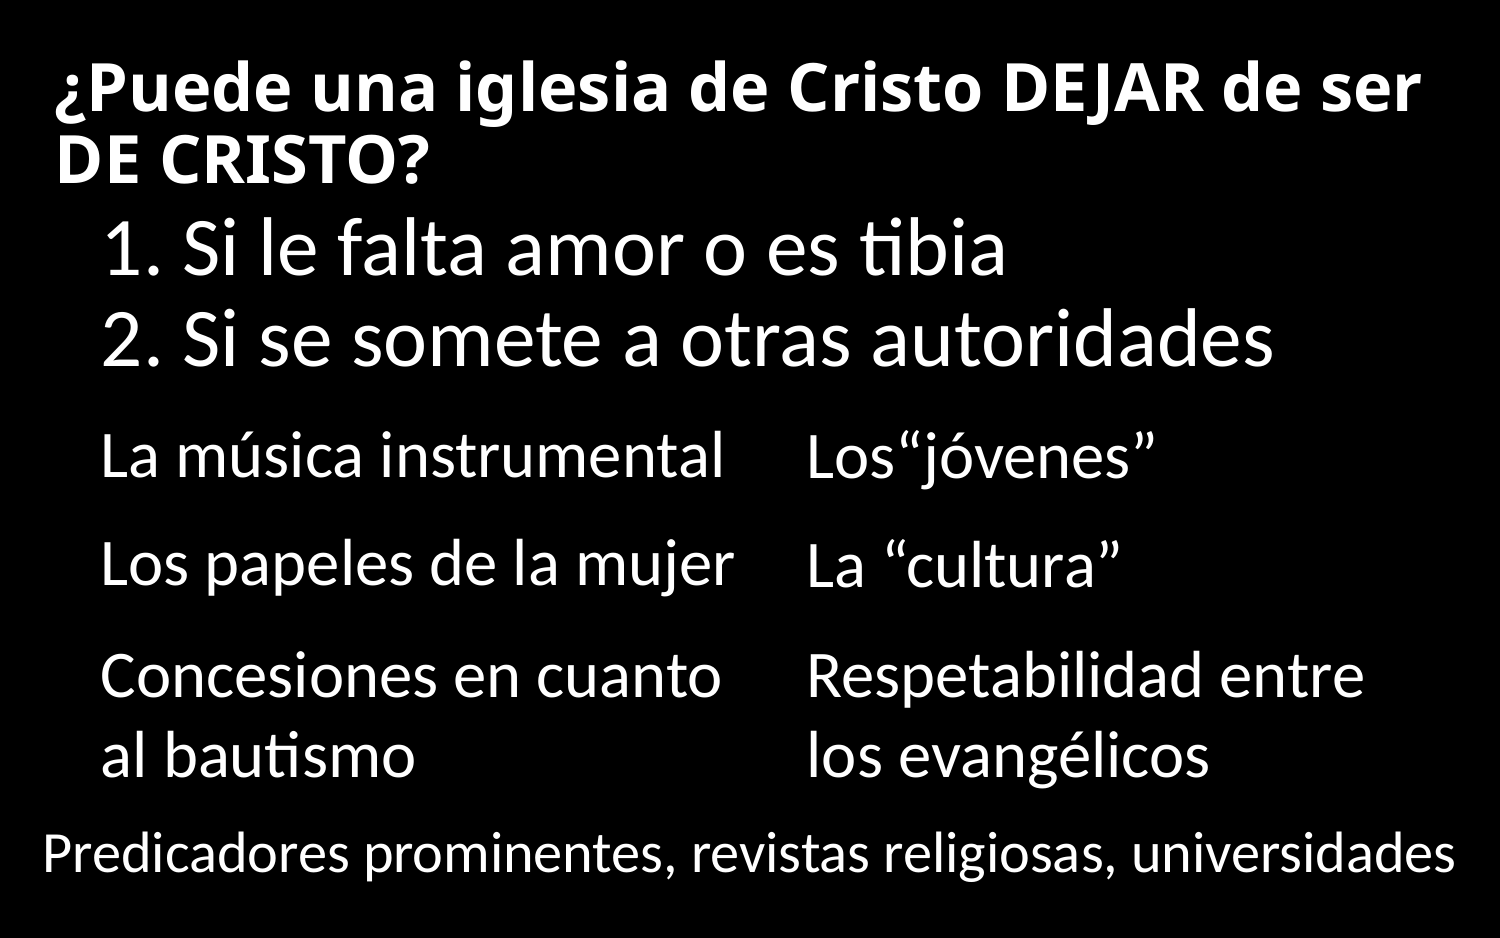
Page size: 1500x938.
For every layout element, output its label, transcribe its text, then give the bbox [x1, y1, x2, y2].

text_box Los papeles de la mujer [86, 510, 758, 606]
text_box Predicadores prominentes, revistas religiosas, universidades [0, 806, 1500, 892]
text_box Respetabilidad entre los evangélicos [791, 623, 1467, 798]
text_box Concesiones en cuanto al bautismo [86, 623, 784, 798]
title ¿Puede una iglesia de Cristo DEJAR de ser DE CRISTO? [40, 34, 1500, 217]
text_box Los“jóvenes” [791, 404, 1385, 500]
text_box 2. Si se somete a otras autoridades [86, 275, 1414, 391]
text_box La música instrumental [86, 403, 750, 499]
text_box 1. Si le falta amor o es tibia [86, 185, 1414, 275]
text_box La “cultura” [791, 513, 1385, 609]
